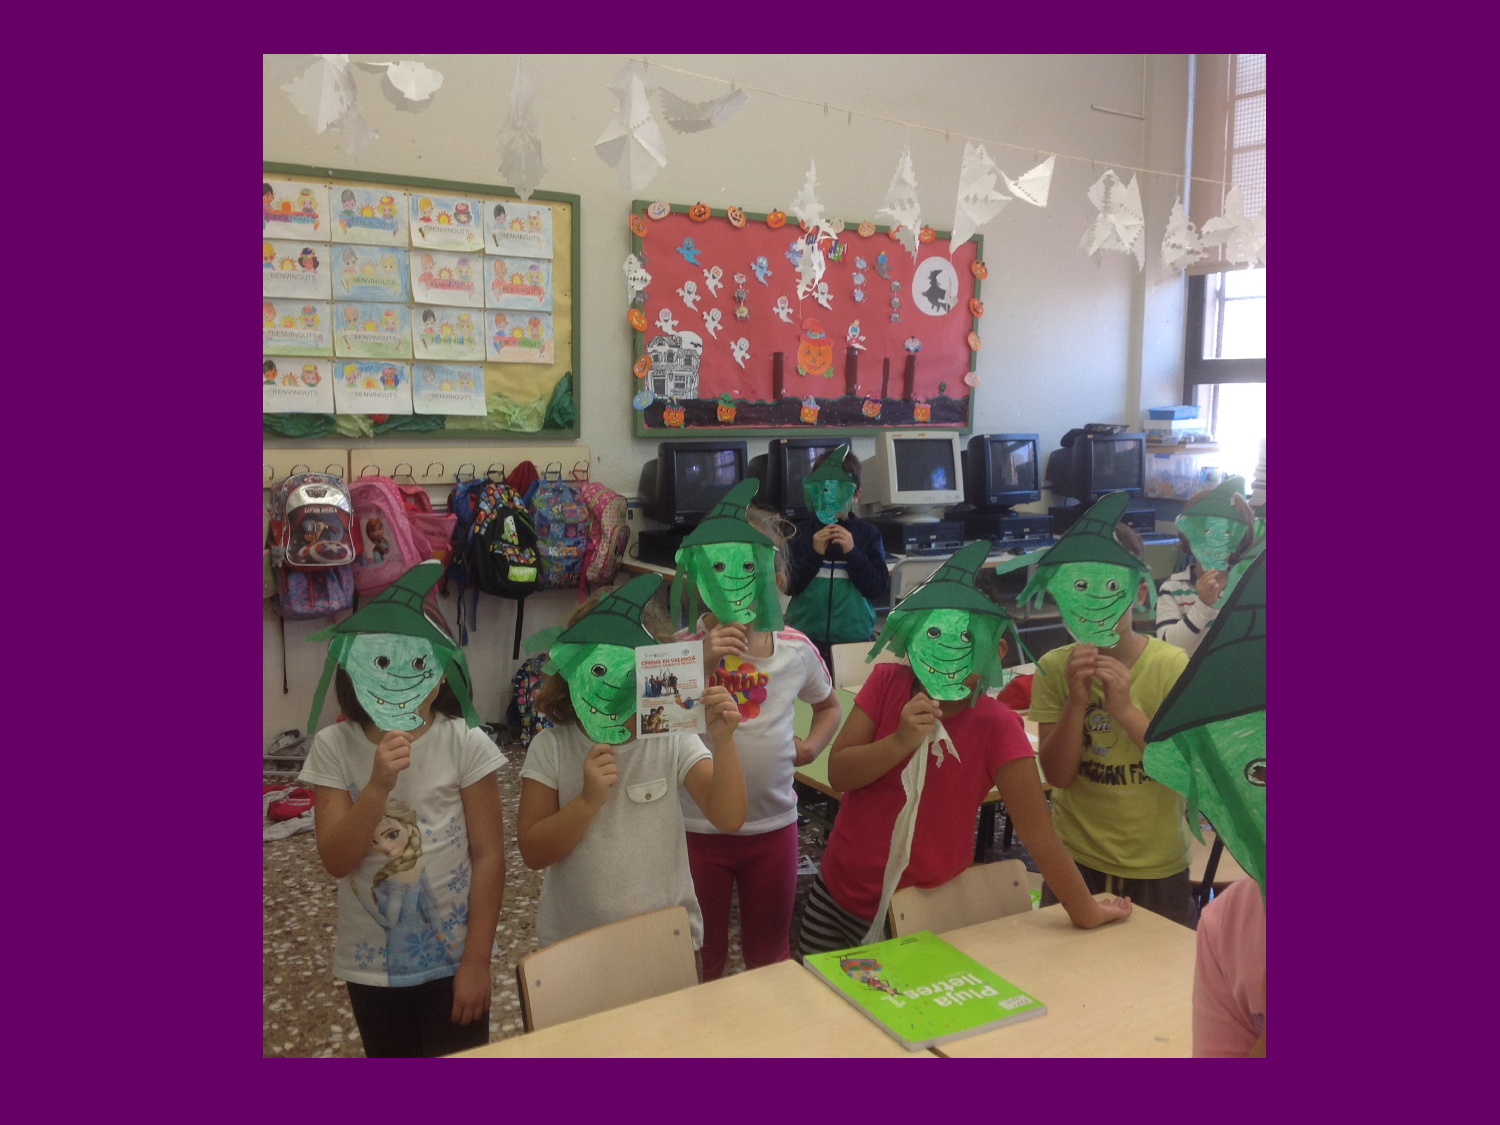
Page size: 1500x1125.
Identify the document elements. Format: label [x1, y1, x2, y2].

picture [262, 54, 1266, 1058]
